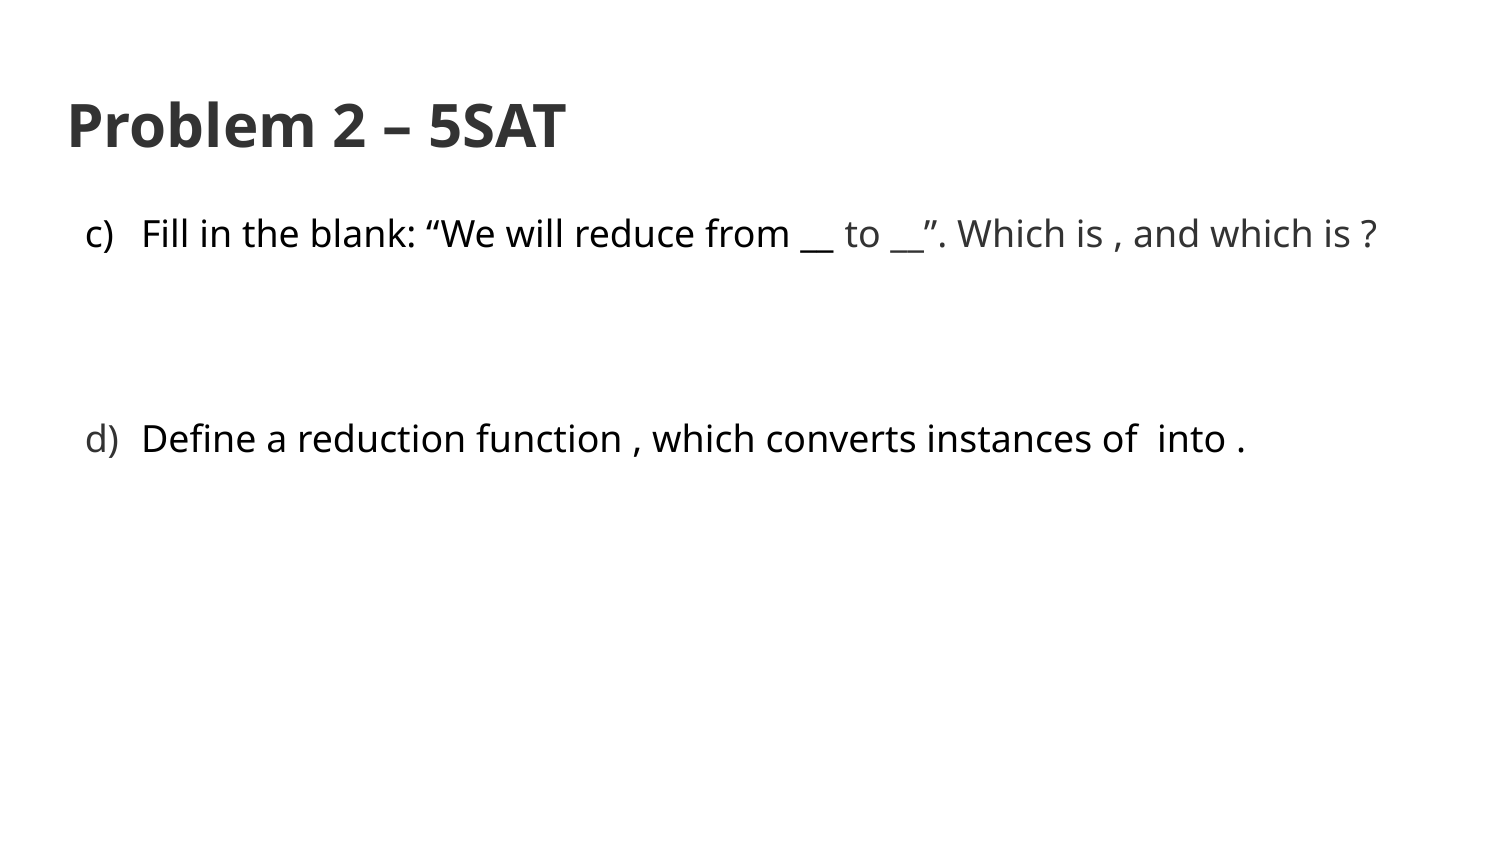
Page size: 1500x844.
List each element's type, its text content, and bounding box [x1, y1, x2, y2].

title Problem 2 – 5SAT [51, 72, 1449, 176]
